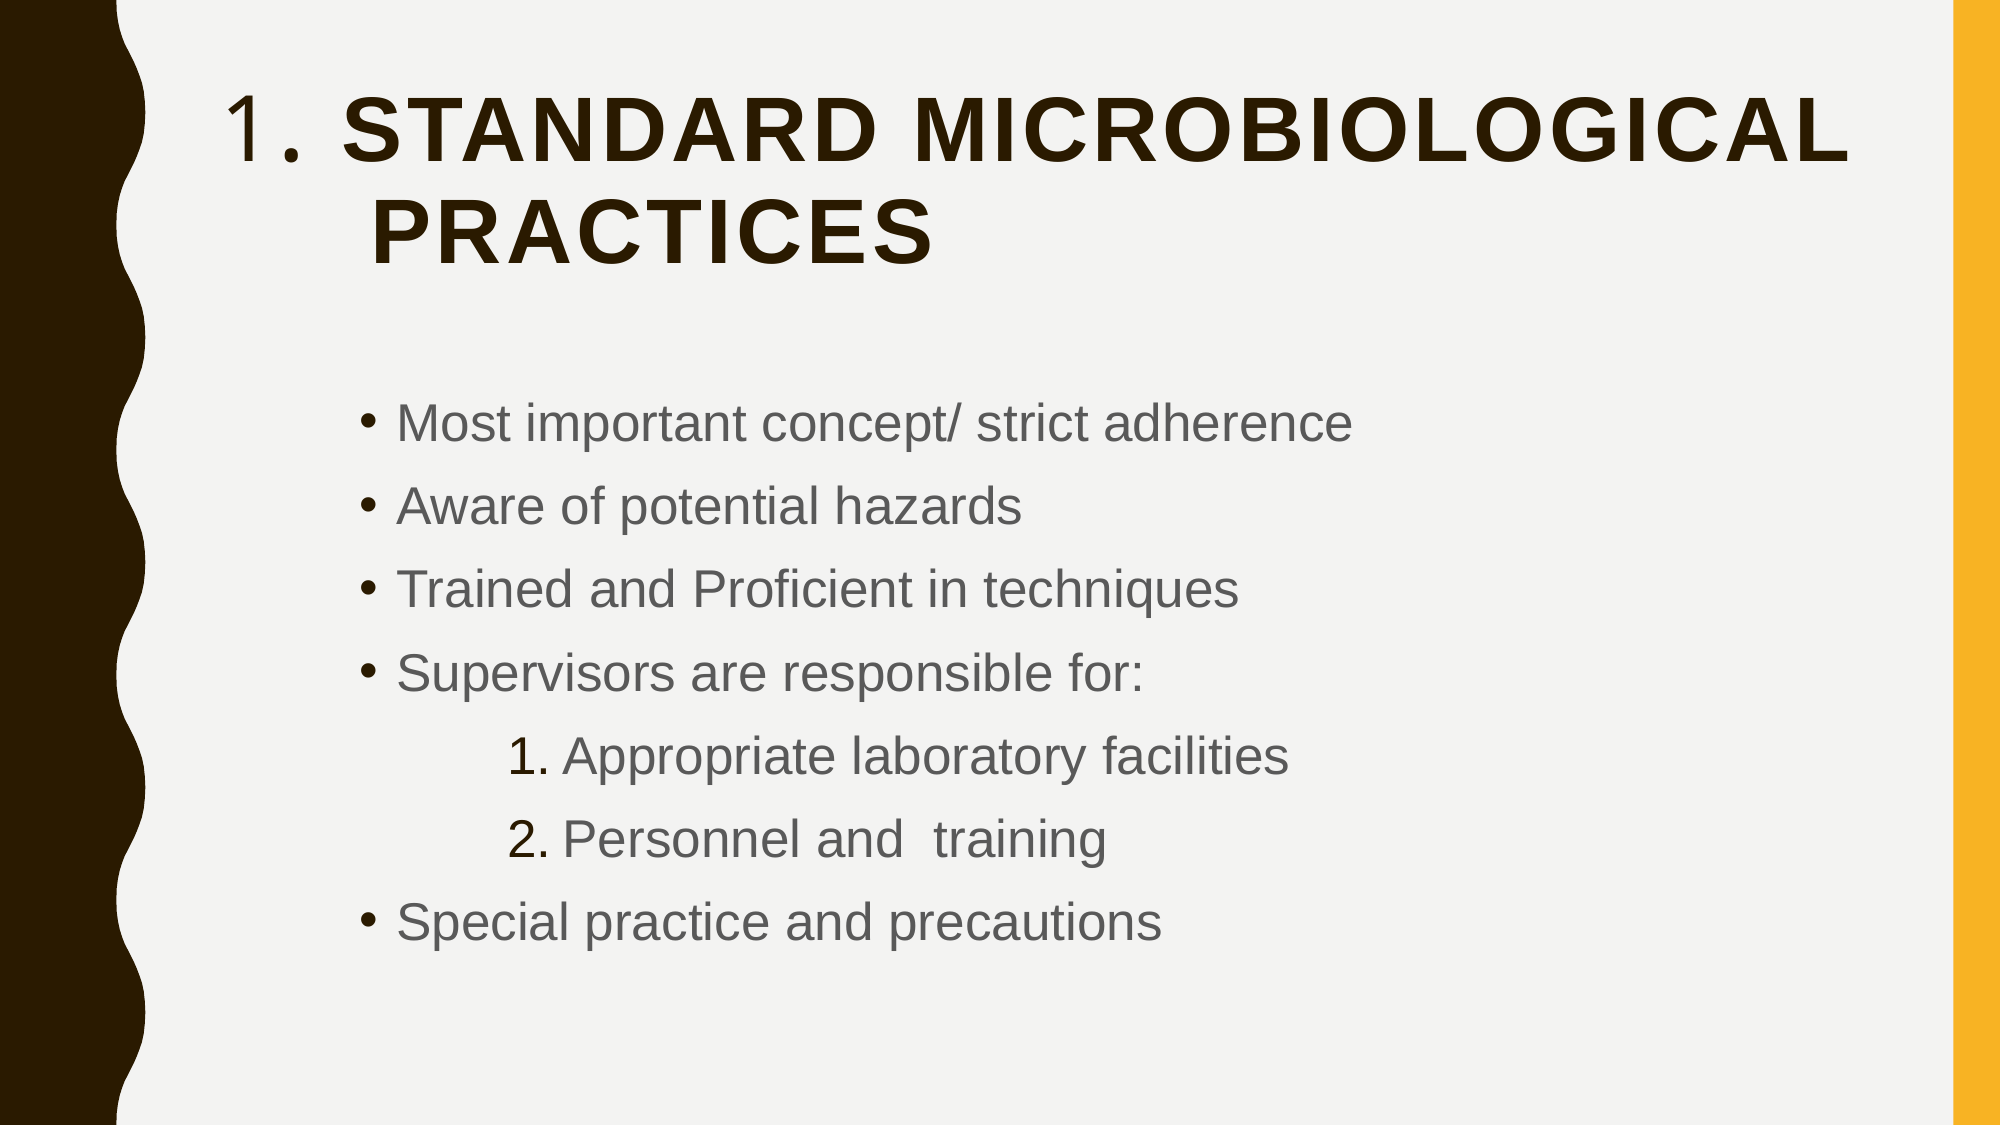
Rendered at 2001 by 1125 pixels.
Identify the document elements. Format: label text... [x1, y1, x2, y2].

list Most important concept/ strict adherence Aware of potential hazards Trained and Proficient in techniques Supervisors are responsible for: Appropriate laboratory facilities Personnel and training Special practice and precautions [344, 375, 1609, 965]
title 1. Standard Microbiological practices [205, 62, 1875, 308]
